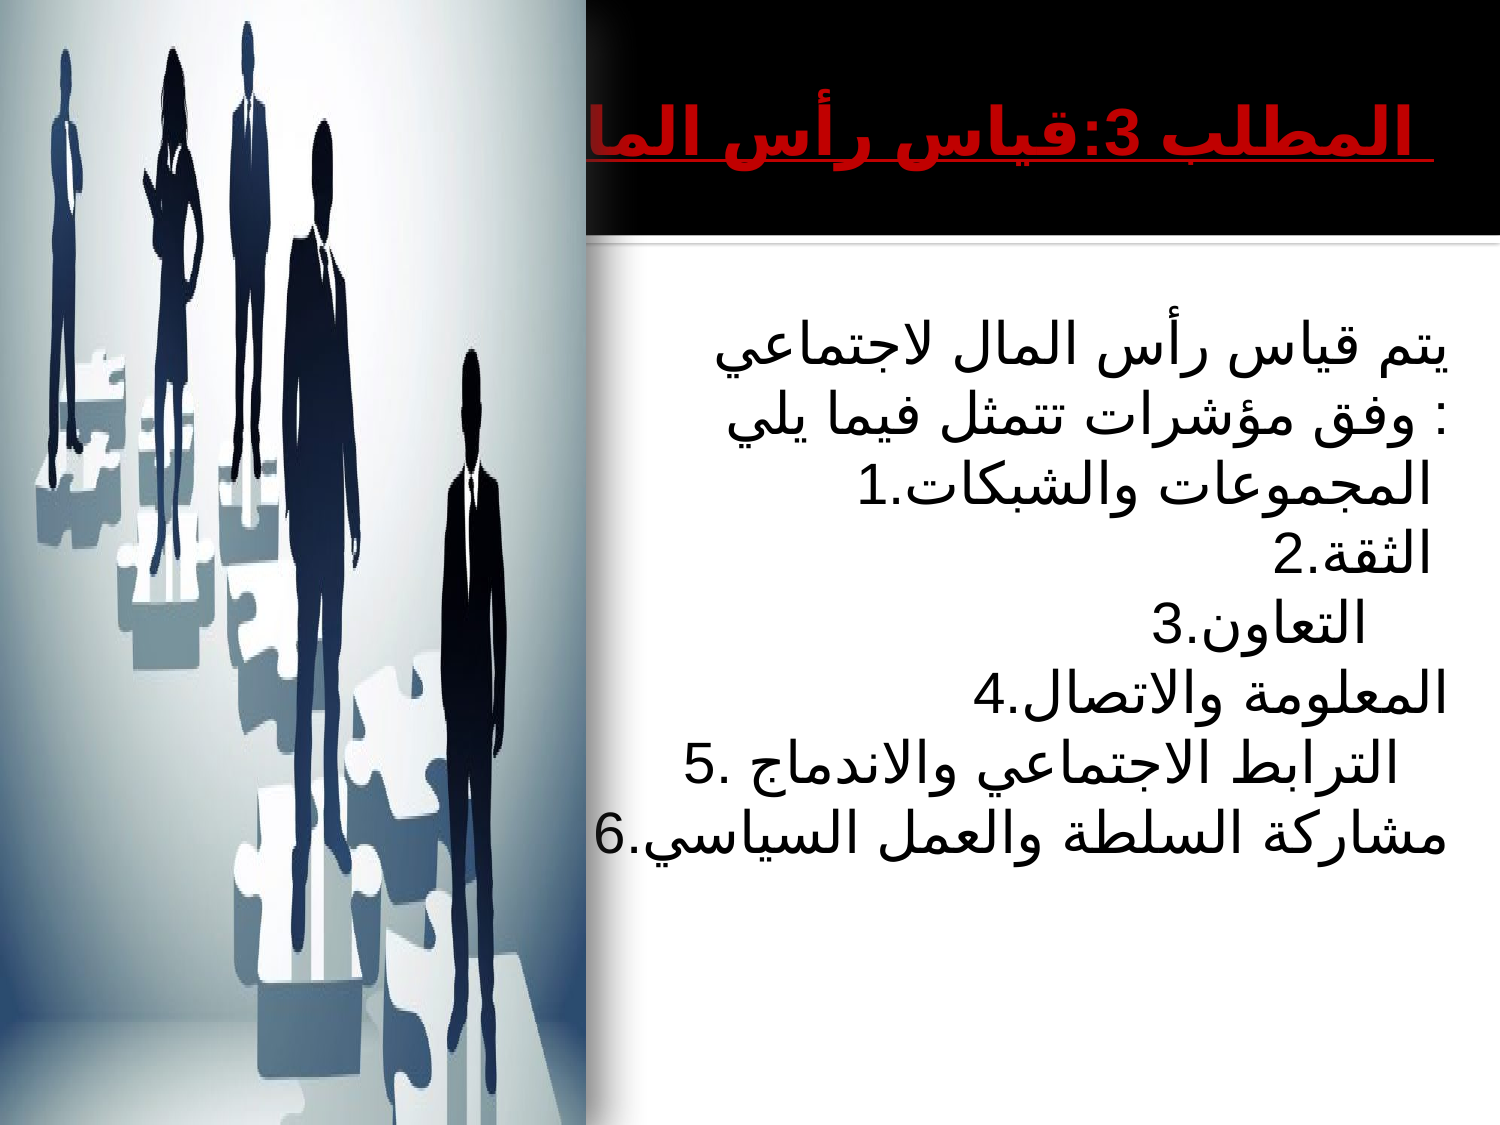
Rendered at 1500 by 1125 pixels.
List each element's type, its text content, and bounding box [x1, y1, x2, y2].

title المطلب 3:قياس رأس المال الاجتماعي [633, 25, 1442, 231]
list يتم قياس رأس المال لاجتماعي وفق مؤشرات تتمثل فيما يلي : 1.المجموعات والشبكات 2.الثقة 3.التعاون 4.المعلومة والاتصال 5. الترابط الاجتماعي والاندماج 6.مشاركة السلطة والعمل السياسي [635, 291, 1465, 1055]
picture [0, 0, 586, 1125]
